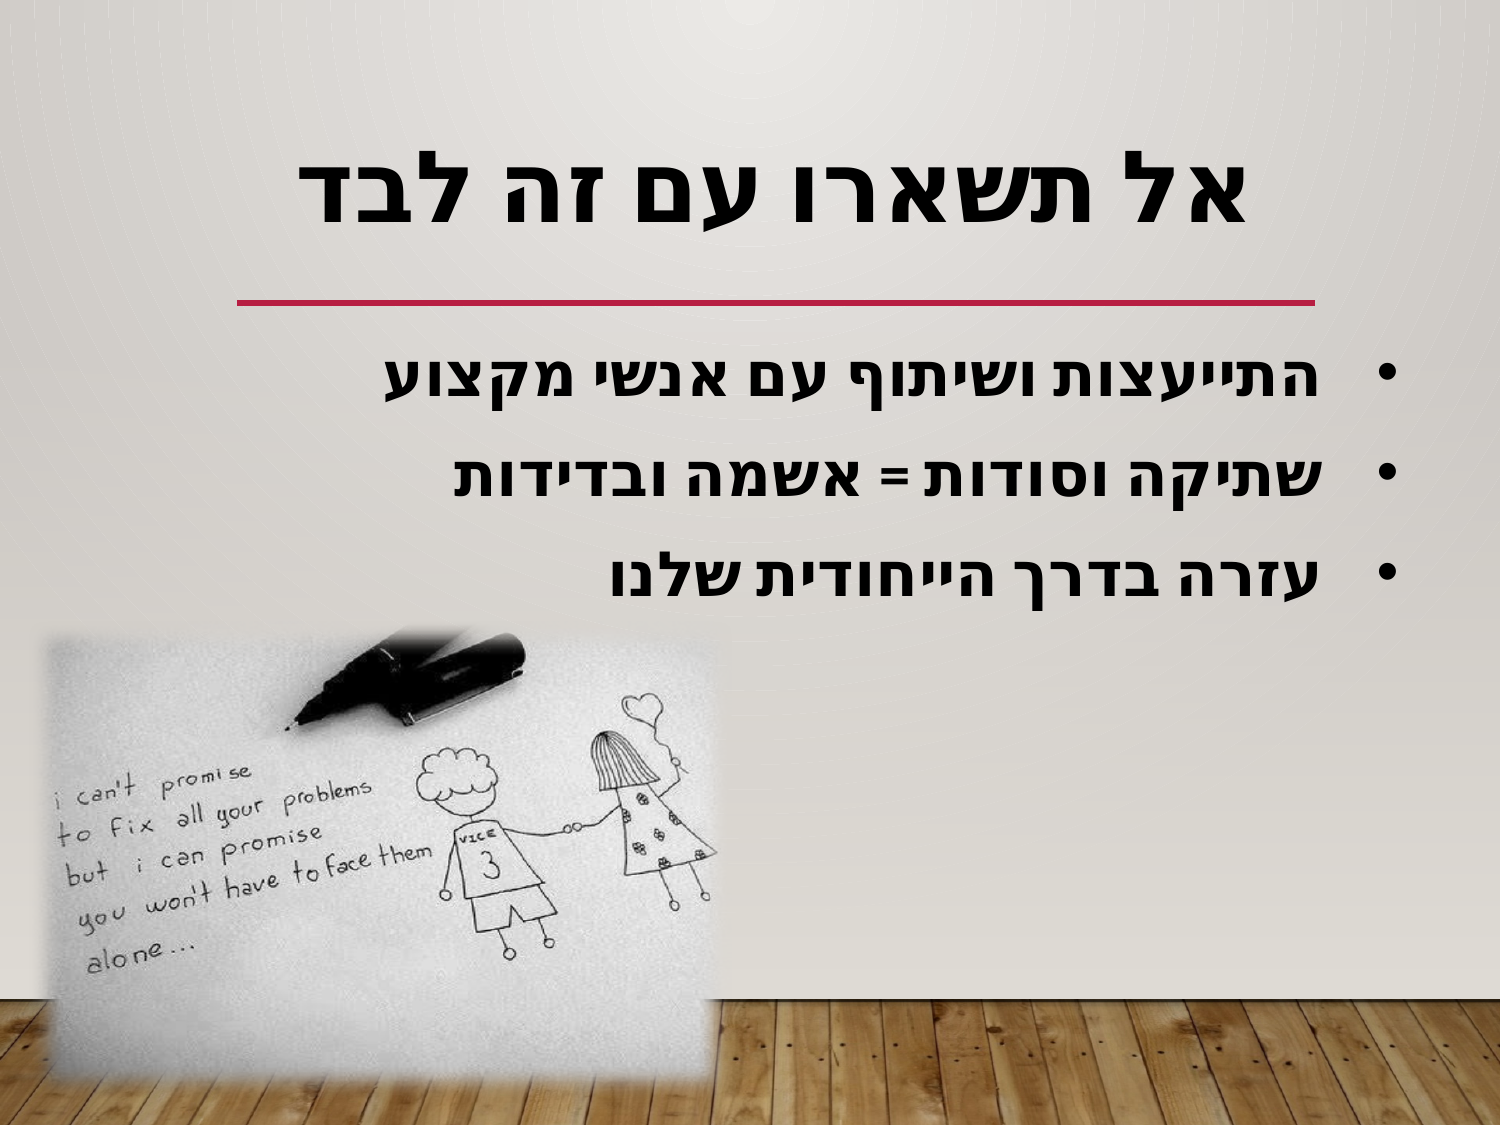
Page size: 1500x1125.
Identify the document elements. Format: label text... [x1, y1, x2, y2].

picture [0, 621, 1500, 1125]
text_box אל תשארו עם זה לבד [137, 128, 1414, 303]
text_box התייעצות ושיתוף עם אנשי מקצוע שתיקה וסודות = אשמה ובדידות עזרה בדרך הייחודית שלנו [194, 326, 1414, 988]
